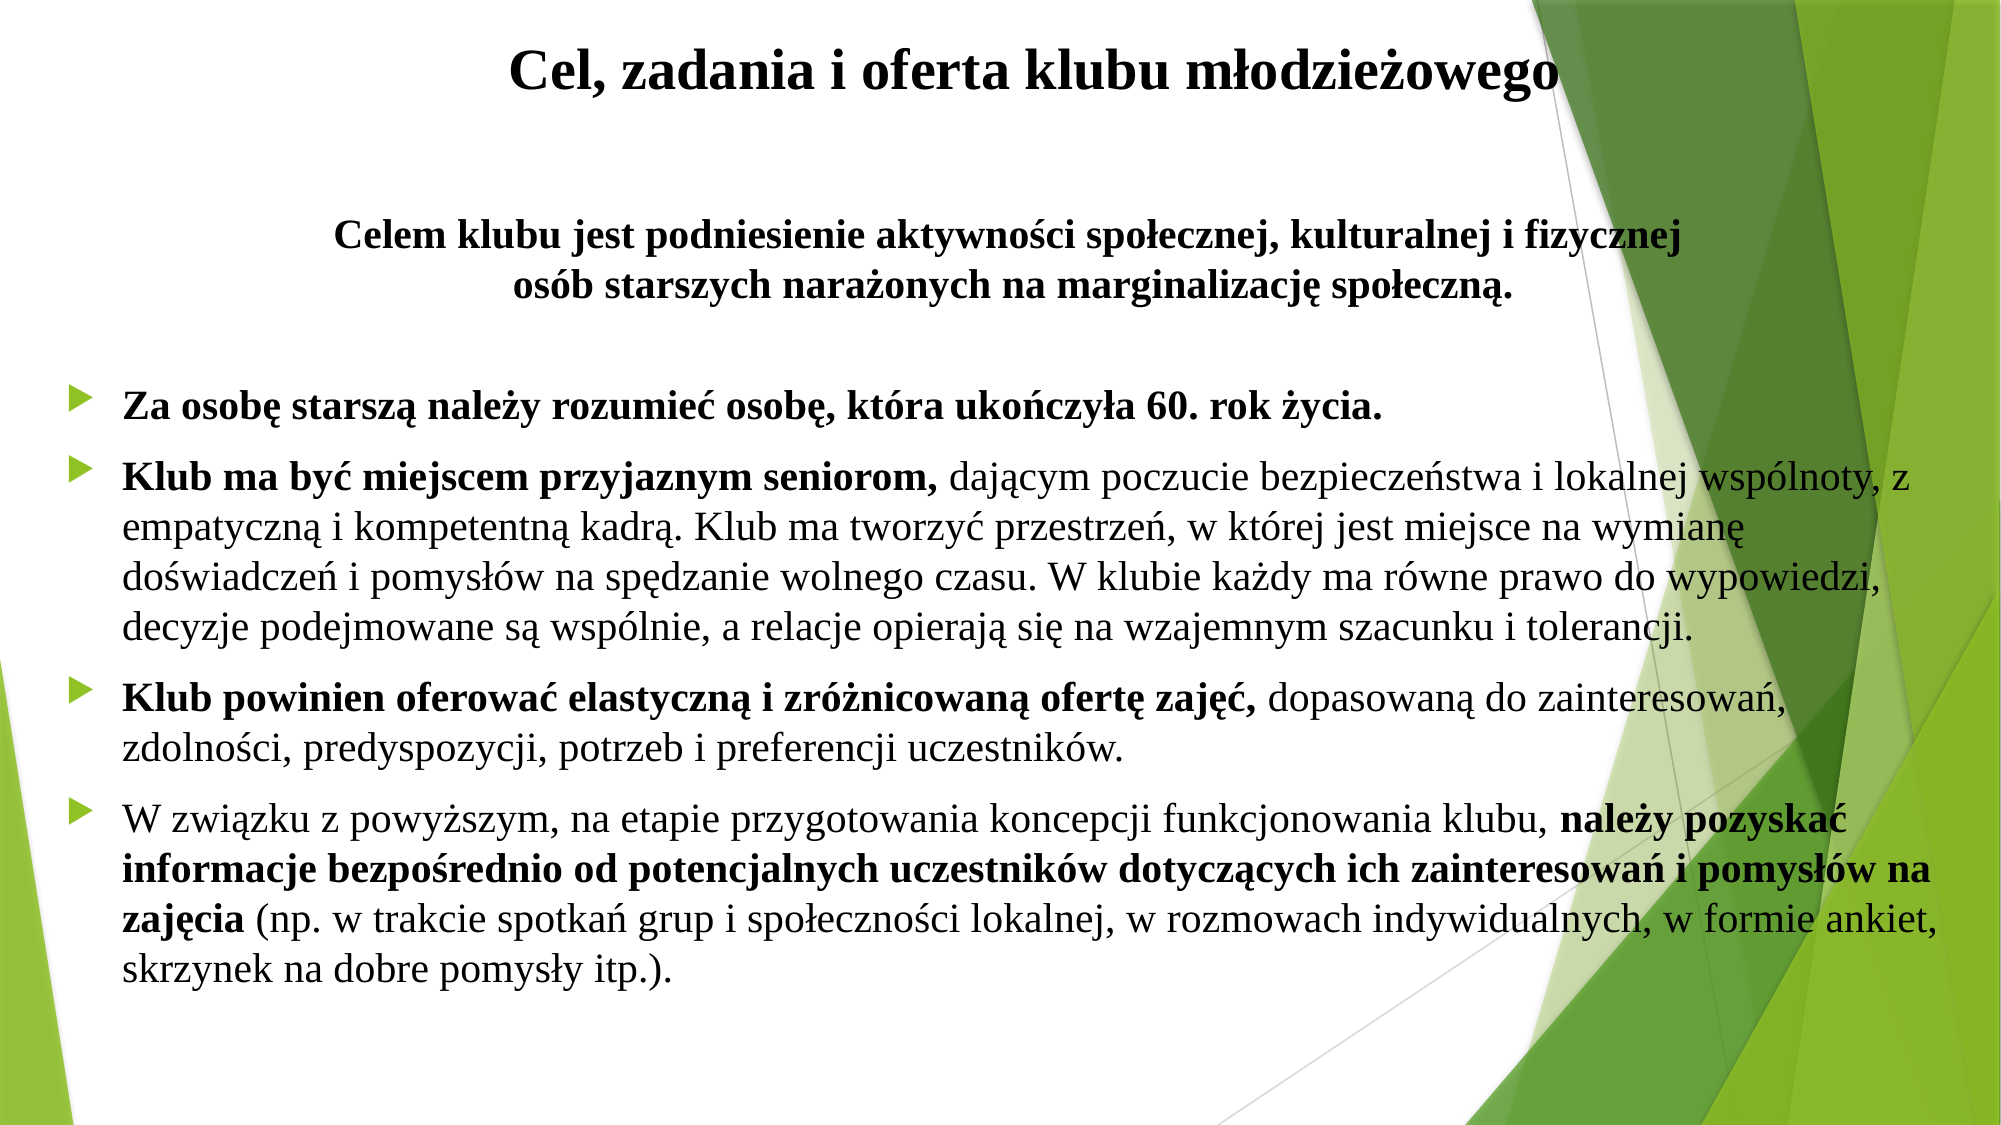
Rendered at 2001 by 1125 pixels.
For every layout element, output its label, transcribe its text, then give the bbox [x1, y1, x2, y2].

title Cel, zadania i oferta klubu młodzieżowego [172, 23, 1898, 128]
list Celem klubu jest podniesienie aktywności społecznej, kulturalnej i fizycznej osób starszych narażonych na marginalizację społeczną. Za osobę starszą należy rozumieć osobę, która ukończyła 60. rok życia. Klub ma być miejscem przyjaznym seniorom, dającym poczucie bezpieczeństwa i lokalnej wspólnoty, z empatyczną i kompetentną kadrą. Klub ma tworzyć przestrzeń, w której jest miejsce na wymianę doświadczeń i pomysłów na spędzanie wolnego czasu. W klubie każdy ma równe prawo do wypowiedzi, decyzje podejmowane są wspólnie, a relacje opierają się na wzajemnym szacunku i tolerancji. Klub powinien oferować elastyczną i zróżnicowaną ofertę zajęć, dopasowaną do zainteresowań, zdolności, predyspozycji, potrzeb i preferencji uczestników. W związku z powyższym, na etapie przygotowania koncepcji funkcjonowania klubu, należy pozyskać informacje bezpośrednio od potencjalnych uczestników dotyczących ich zainteresowań i pomysłów na zajęcia (np. w trakcie spotkań grup i społeczności lokalnej, w rozmowach indywidualnych, w formie ankiet, skrzynek na dobre pomysły itp.). [50, 199, 1977, 1072]
